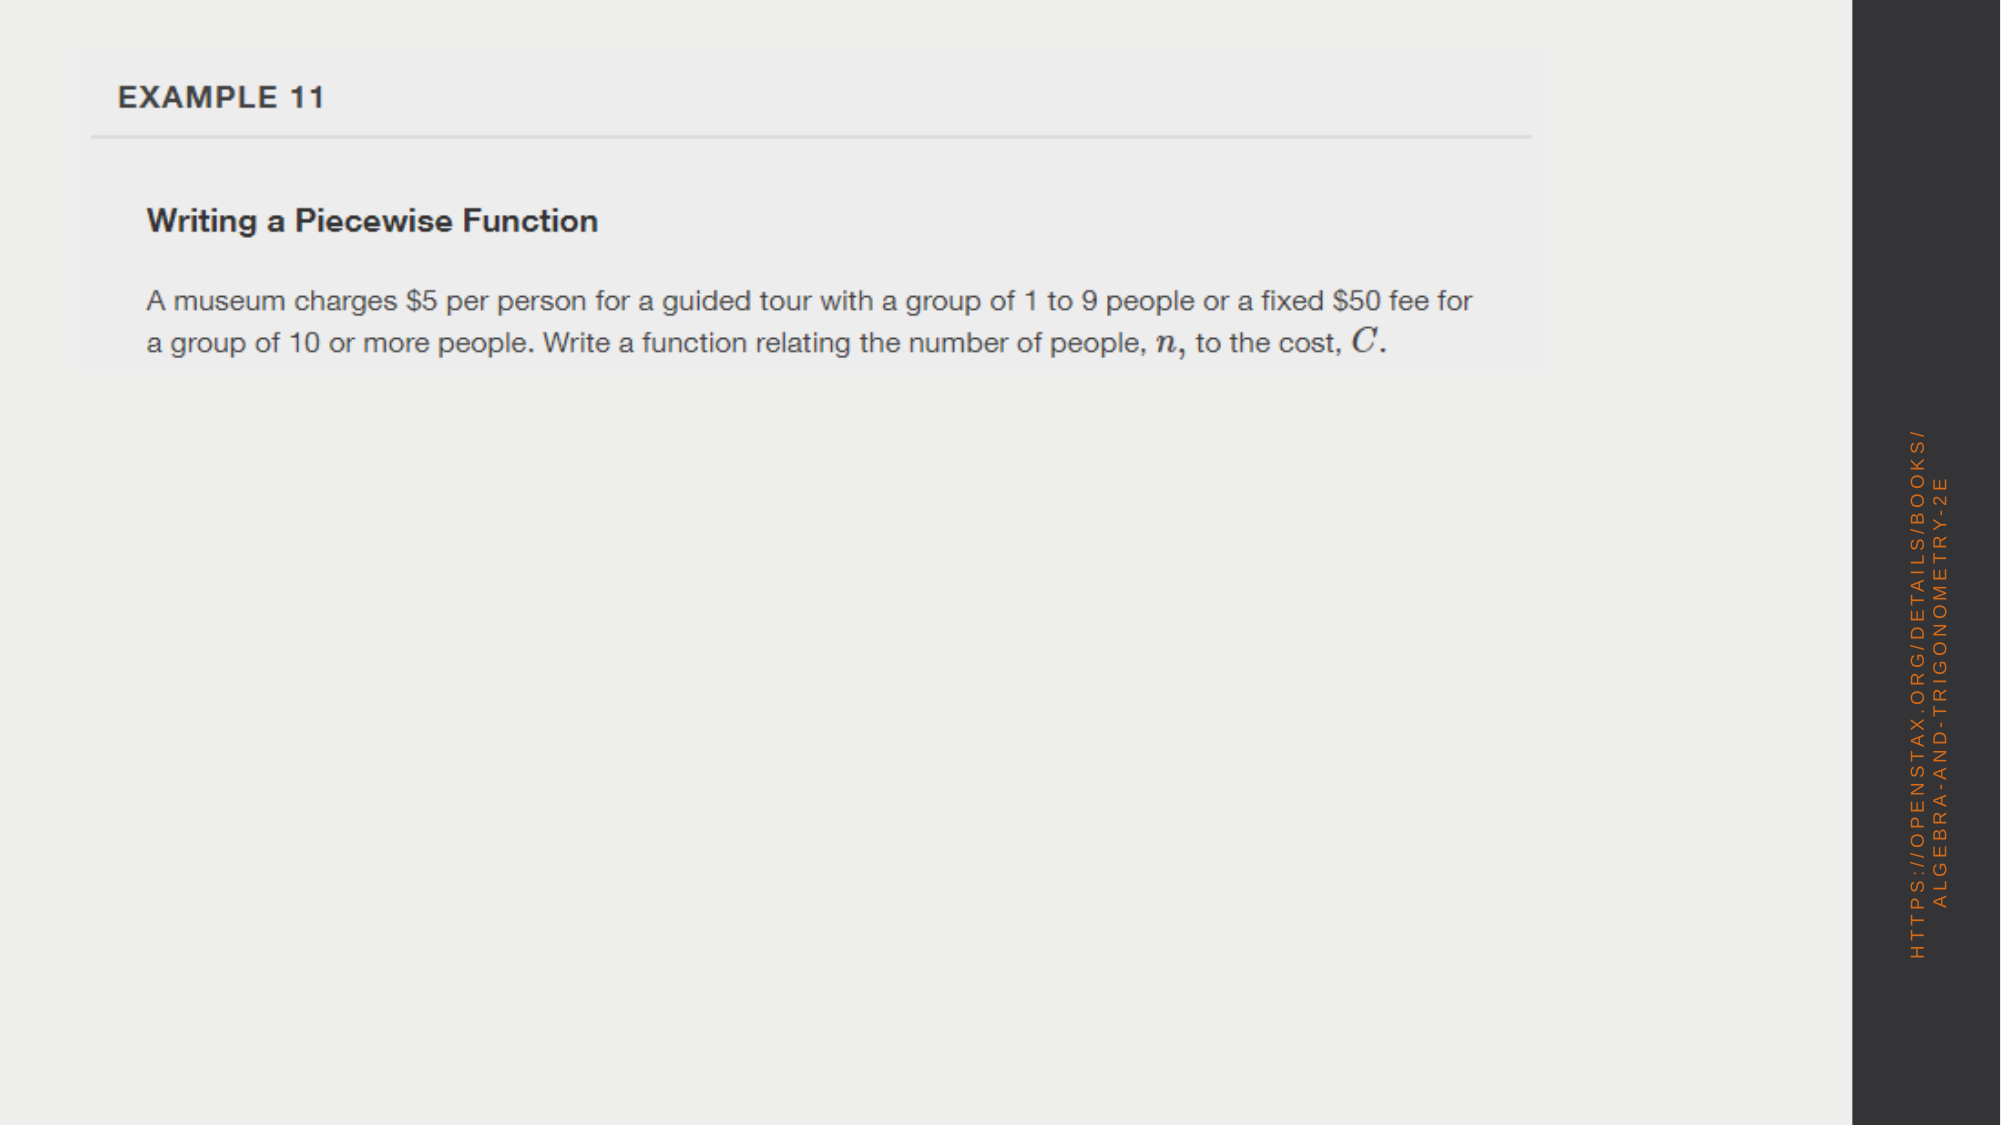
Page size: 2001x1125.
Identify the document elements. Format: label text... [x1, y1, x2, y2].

footer https://openstax.org/details/books/algebra-and-trigonometry-2e [1897, 400, 1958, 988]
picture [75, 48, 1547, 370]
